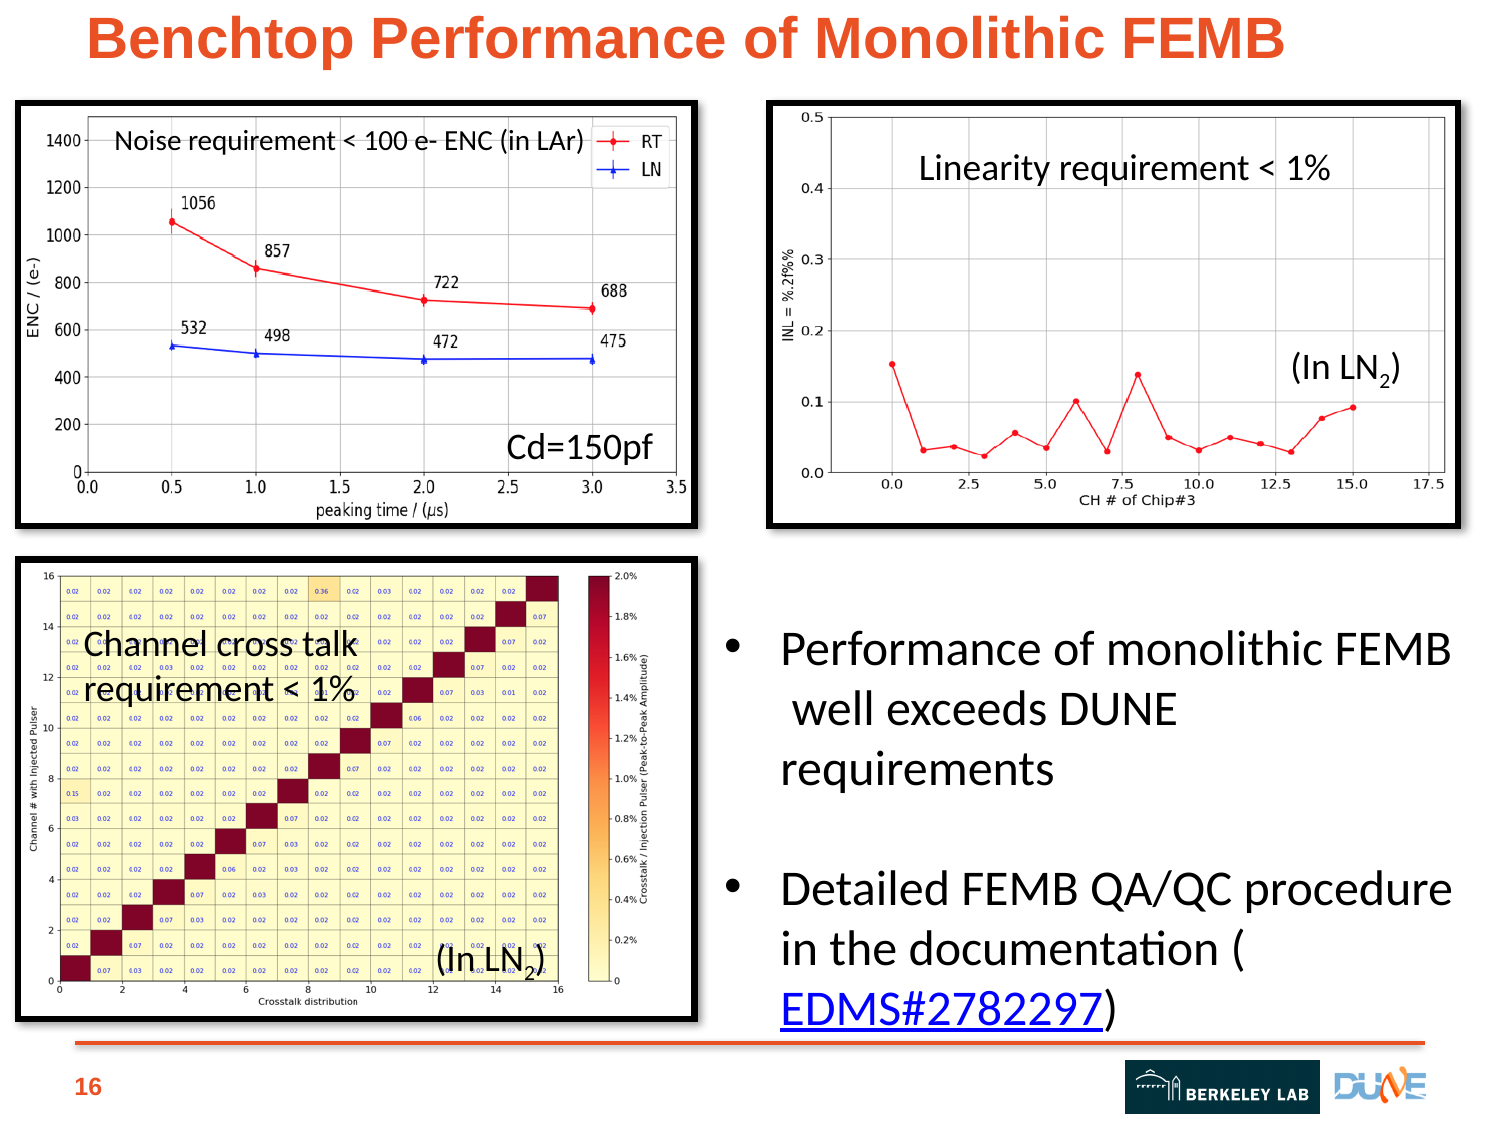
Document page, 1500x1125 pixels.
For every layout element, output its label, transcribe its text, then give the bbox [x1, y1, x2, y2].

picture [20, 562, 692, 1017]
picture [1278, 1089, 1285, 1100]
picture [1187, 1089, 1195, 1100]
picture [1288, 1089, 1296, 1100]
picture [1232, 1089, 1239, 1100]
title Benchtop Performance of Monolithic FEMB [86, 0, 1402, 107]
picture [1209, 1089, 1217, 1100]
picture [1262, 1089, 1267, 1100]
picture [1300, 1089, 1308, 1100]
slide_number 16 [74, 1074, 145, 1101]
picture [1221, 1089, 1229, 1100]
picture [1243, 1089, 1249, 1100]
picture [1173, 1081, 1180, 1100]
text_box Performance of monolithic FEMB well exceeds DUNE requirements Detailed FEMB QA/QC procedure in the documentation (EDMS#2782297) [709, 607, 1473, 1043]
picture [1199, 1089, 1206, 1100]
picture [20, 105, 692, 524]
picture [1333, 1064, 1427, 1104]
picture [772, 105, 1456, 524]
picture [1252, 1089, 1259, 1100]
